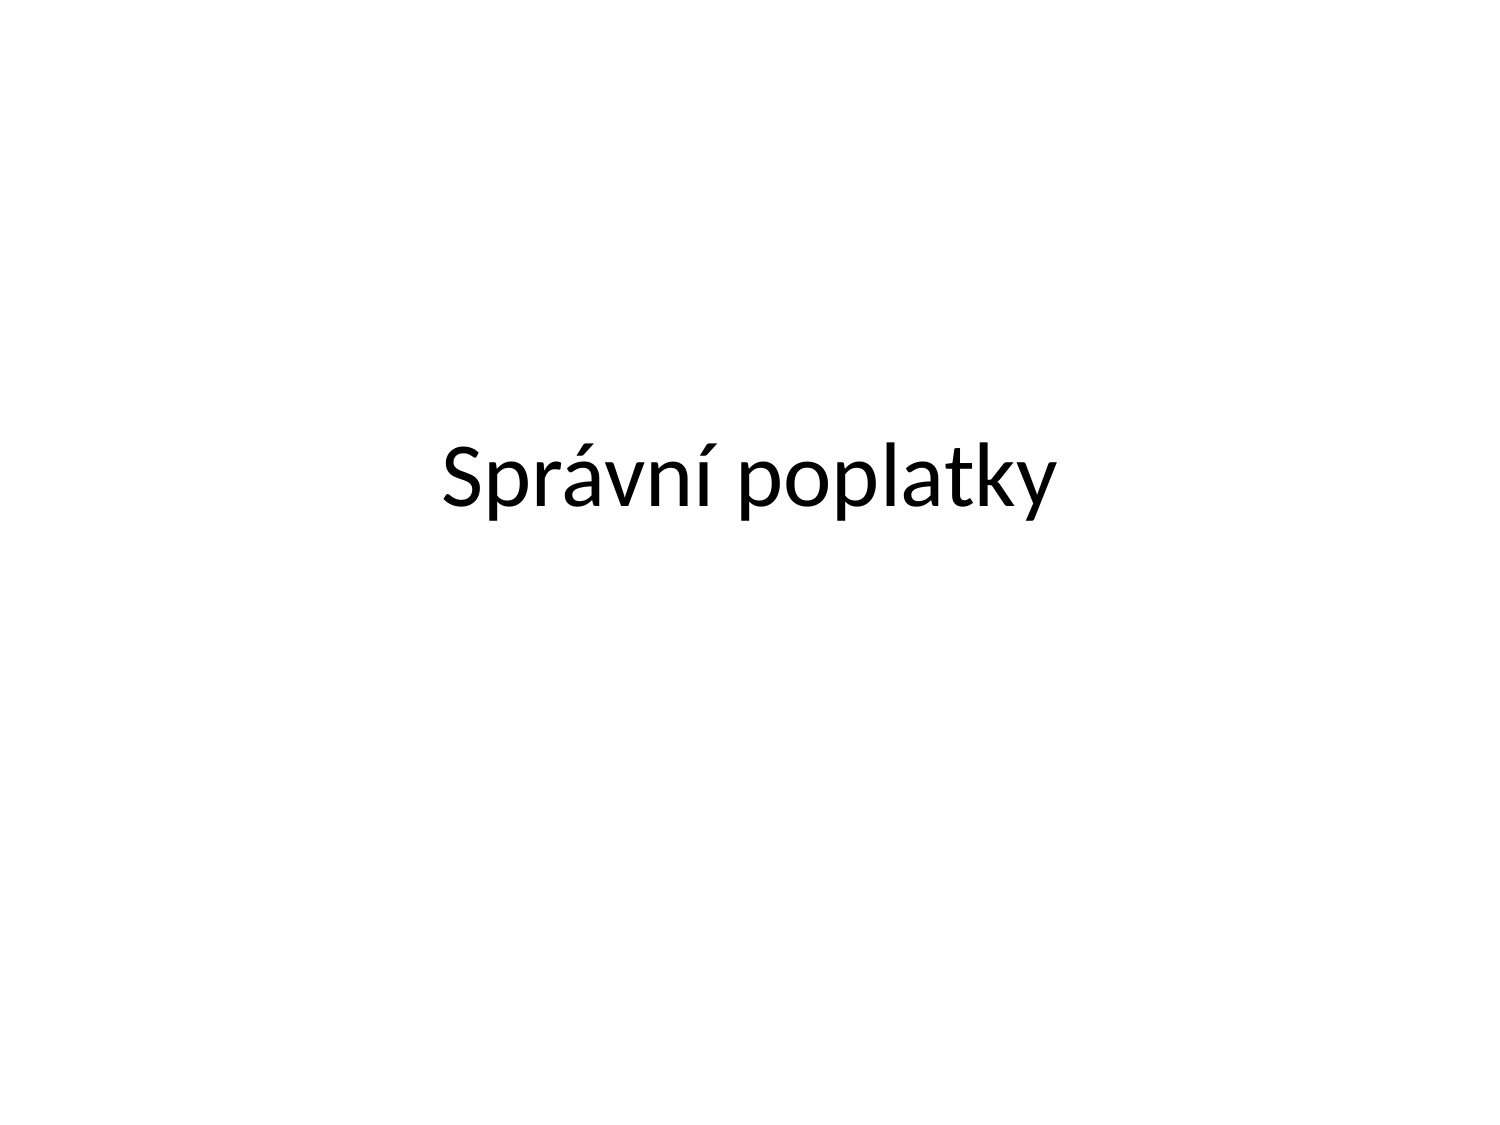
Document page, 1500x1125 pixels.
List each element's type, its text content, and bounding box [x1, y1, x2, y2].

title Správní poplatky [112, 349, 1388, 591]
